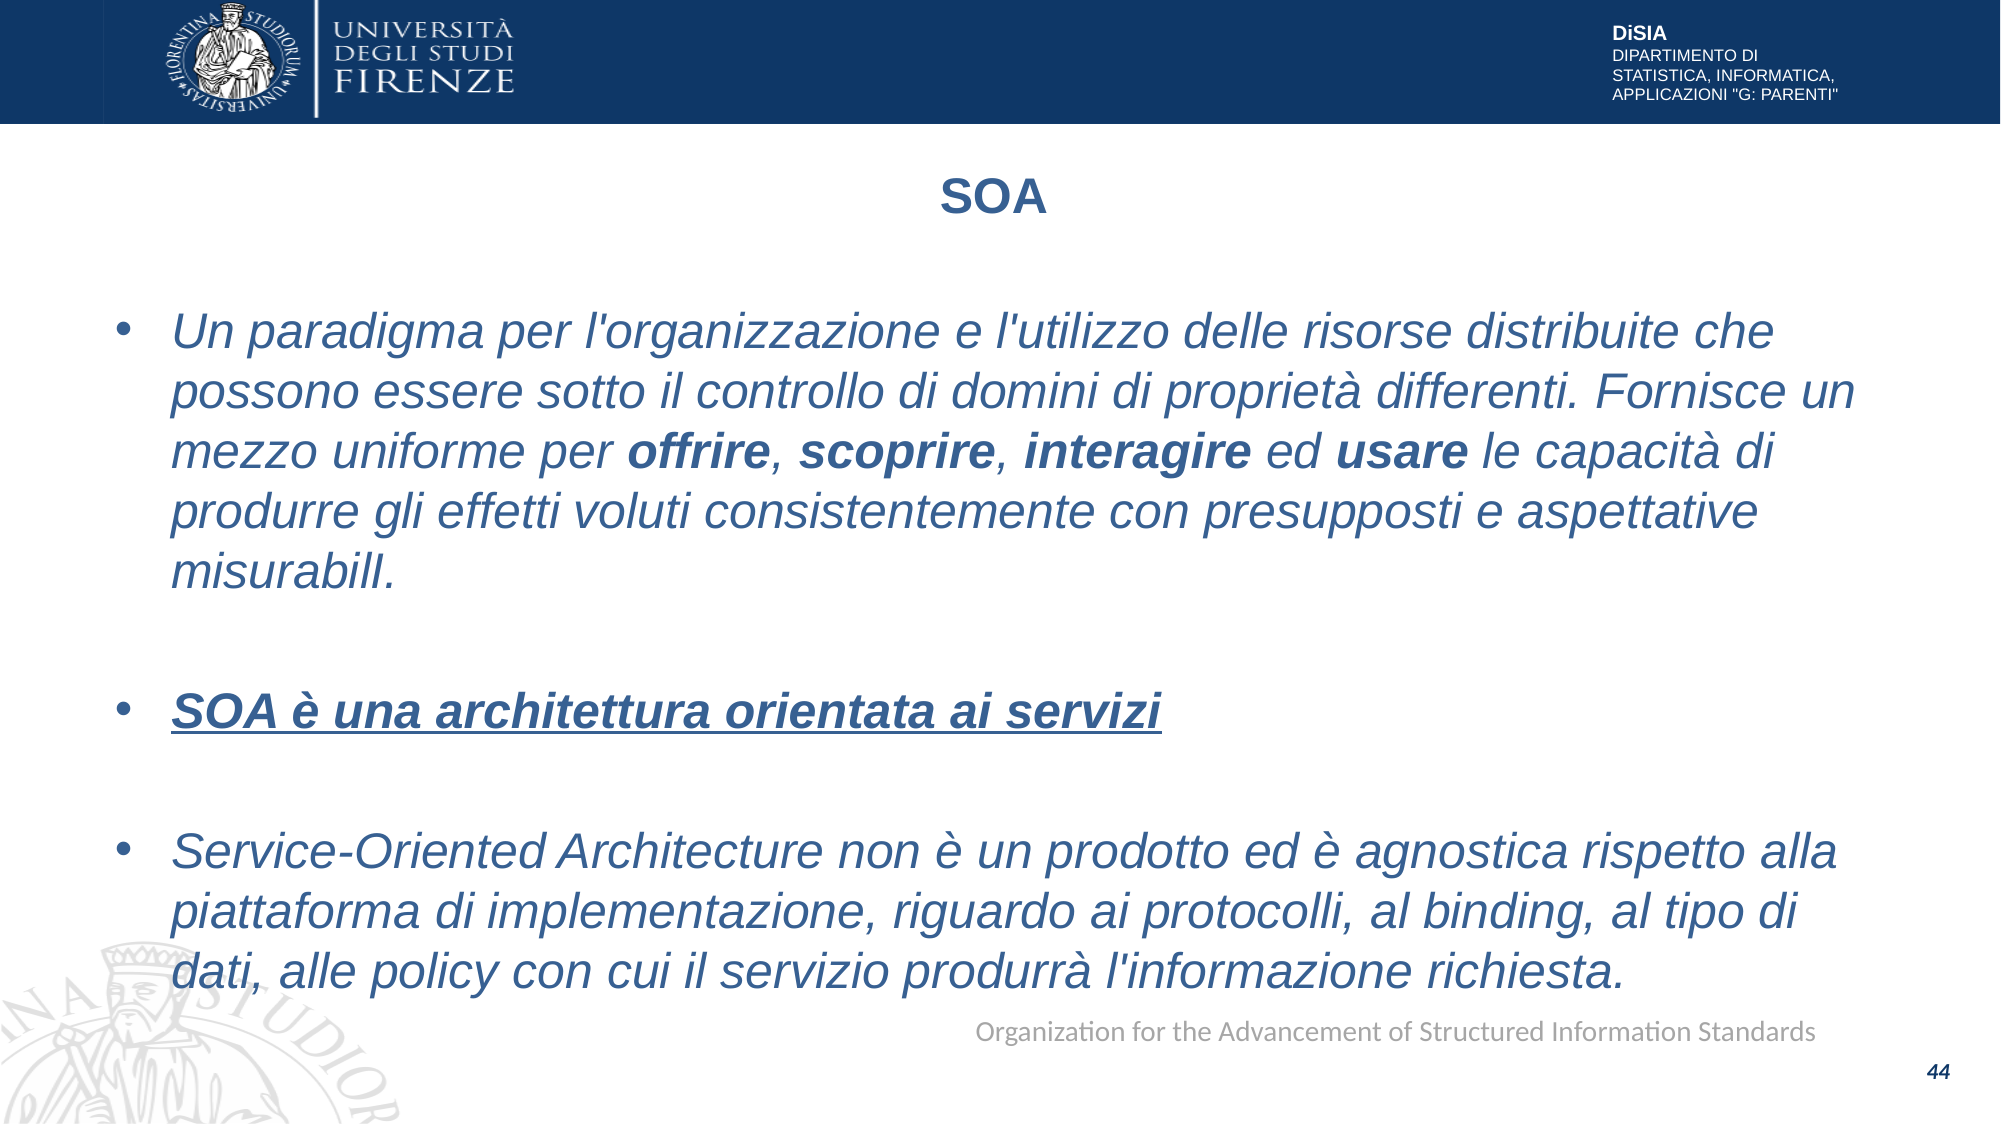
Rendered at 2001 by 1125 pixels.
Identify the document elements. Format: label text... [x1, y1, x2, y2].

picture [0, 0, 2001, 125]
slide_number 44 [1819, 1040, 1966, 1101]
title SOA [99, 130, 1900, 256]
picture [0, 847, 474, 1125]
list Un paradigma per l'organizzazione e l'utilizzo delle risorse distribuite che possono essere sotto il controllo di domini di proprietà differenti. Fornisce un mezzo uniforme per offrire, scoprire, interagire ed usare le capacità di produrre gli effetti voluti consistentemente con presupposti e aspettative misurabilI. SOA è una architettura orientata ai servizi Service-Oriented Architecture non è un prodotto ed è agnostica rispetto alla piattaforma di implementazione, riguardo ai protocolli, al binding, al tipo di dati, alle policy con cui il servizio produrrà l'informazione richiesta. [99, 290, 1900, 1005]
text_box Organization for the Advancement of Structured Information Standards [960, 1004, 1893, 1055]
